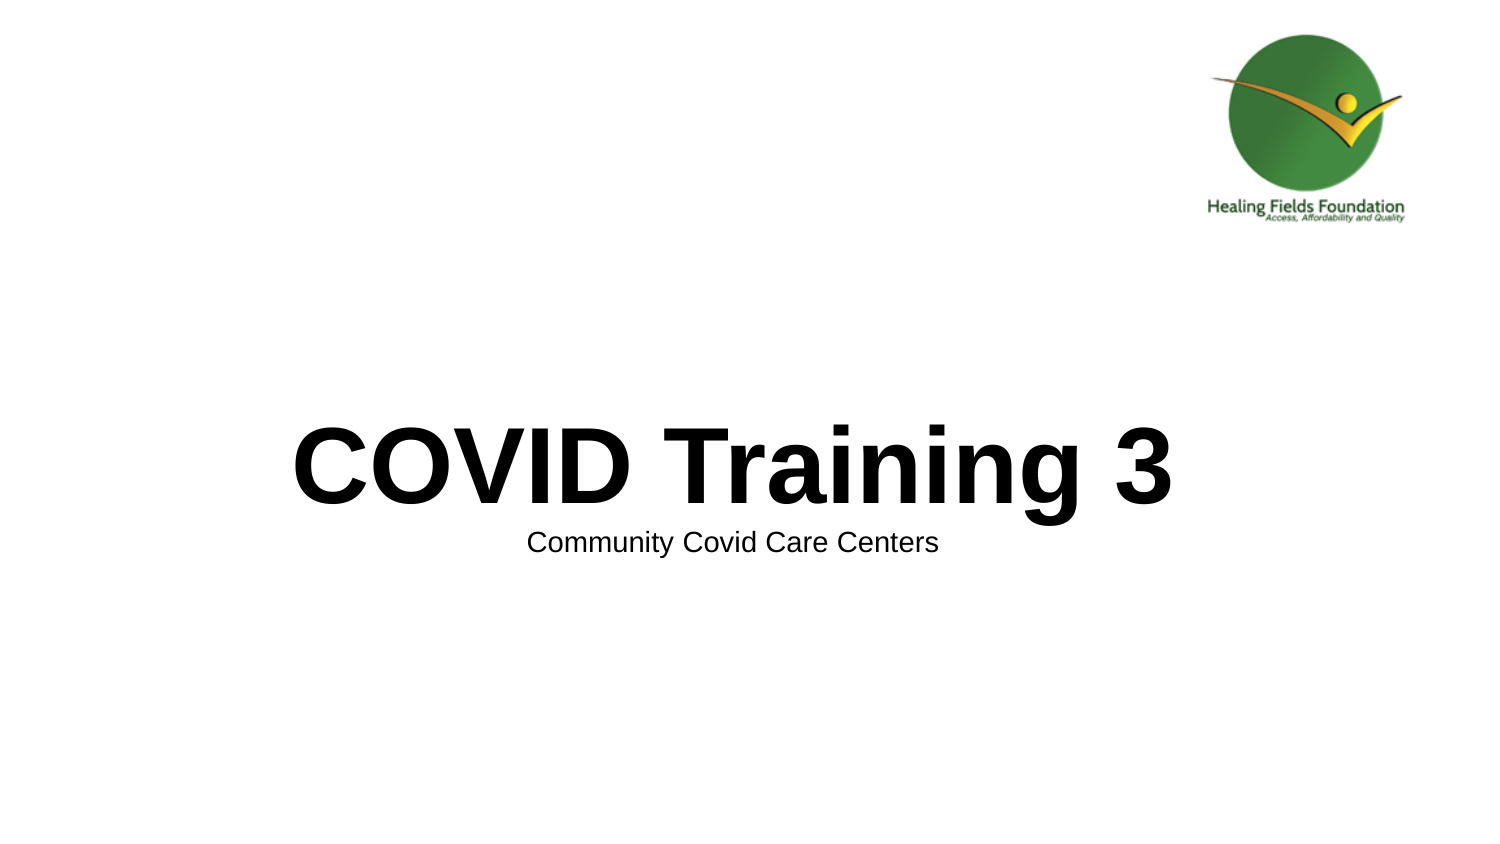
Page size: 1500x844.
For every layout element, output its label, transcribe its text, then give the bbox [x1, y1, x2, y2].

picture [1158, 27, 1450, 227]
title COVID Training 3 Community Covid Care Centers [34, 237, 1433, 574]
